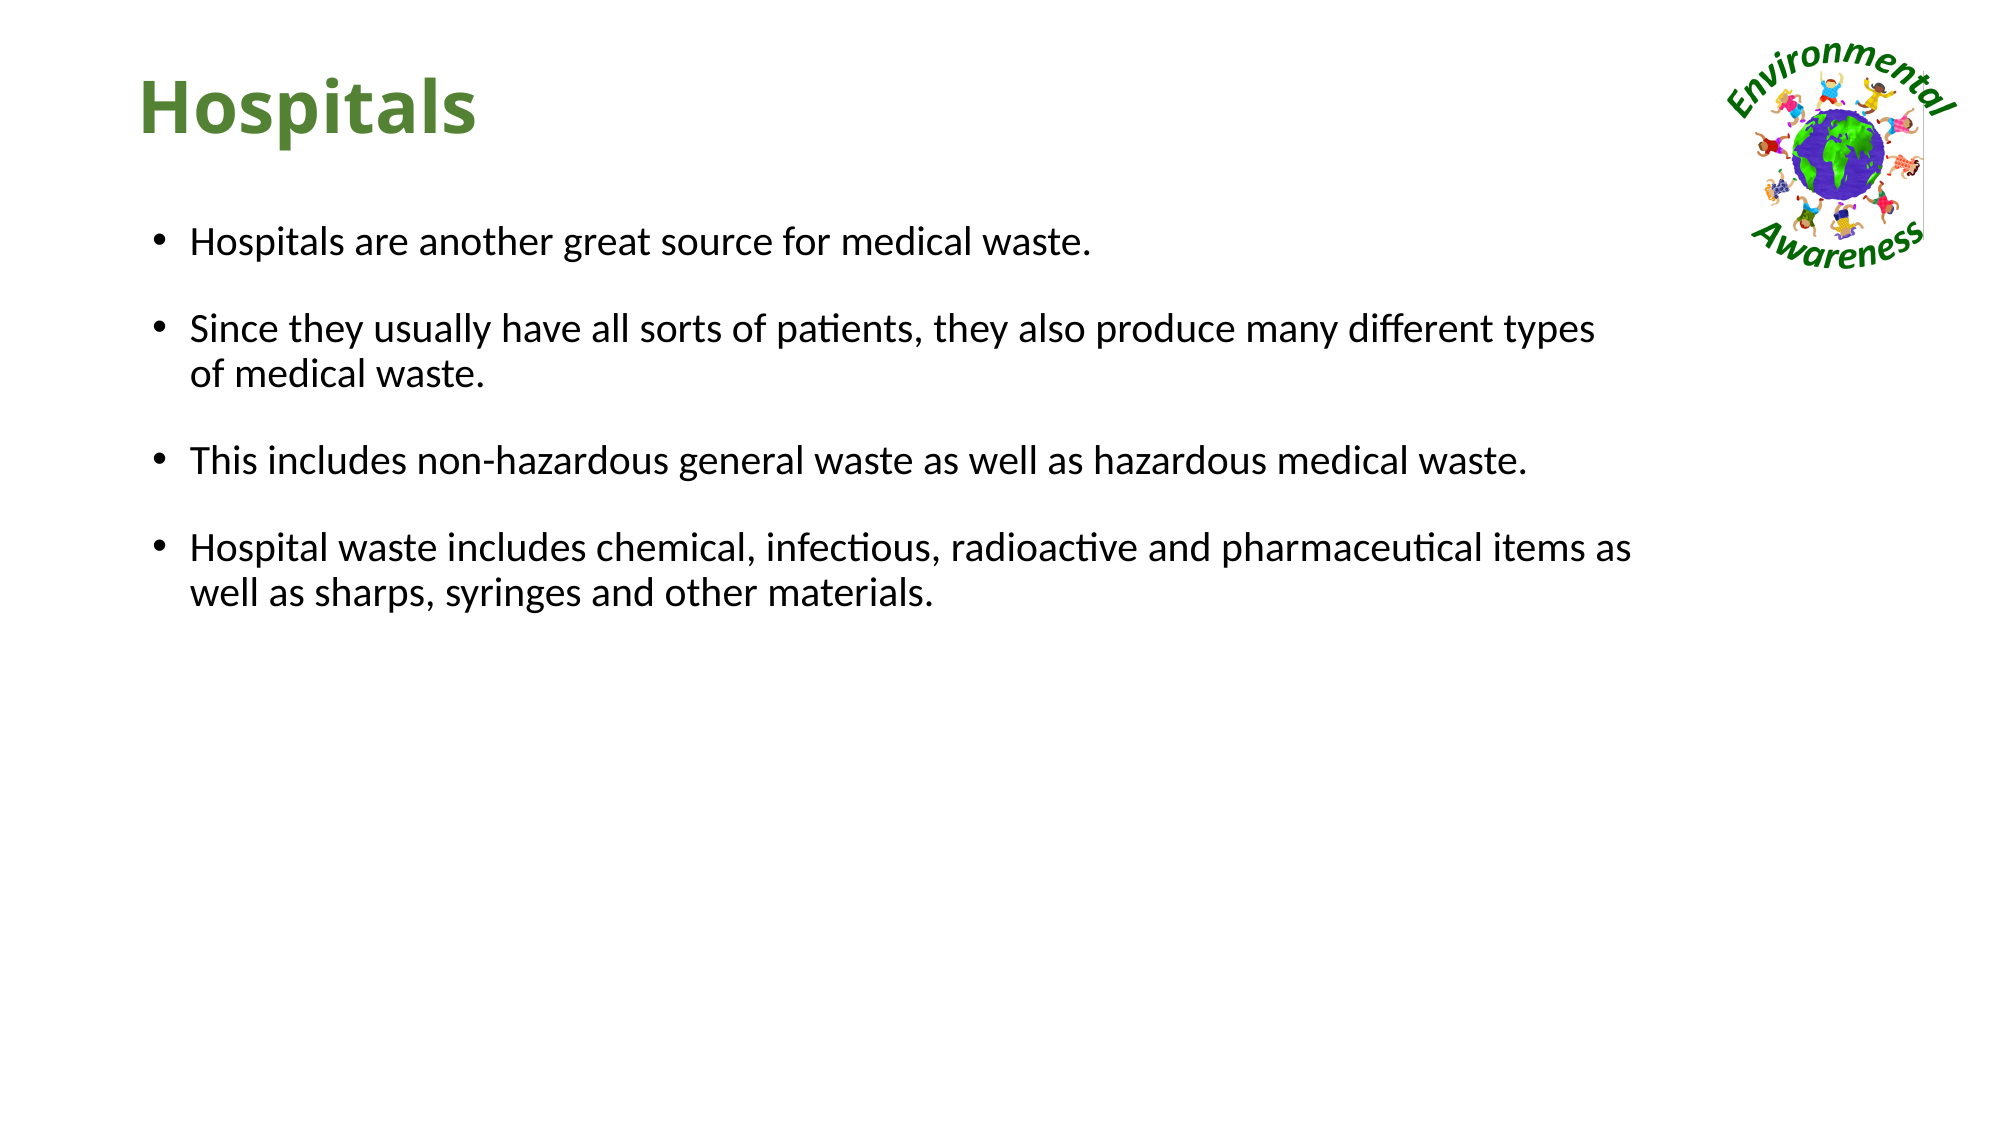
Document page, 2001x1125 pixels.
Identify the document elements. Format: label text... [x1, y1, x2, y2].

list Hospitals are another great source for medical waste. Since they usually have all sorts of patients, they also produce many different types of medical waste. This includes non-hazardous general waste as well as hazardous medical waste. Hospital waste includes chemical, infectious, radioactive and pharmaceutical items as well as sharps, syringes and other materials. [137, 212, 1650, 1021]
title Hospitals [122, 59, 1650, 160]
picture [1716, 35, 1962, 278]
